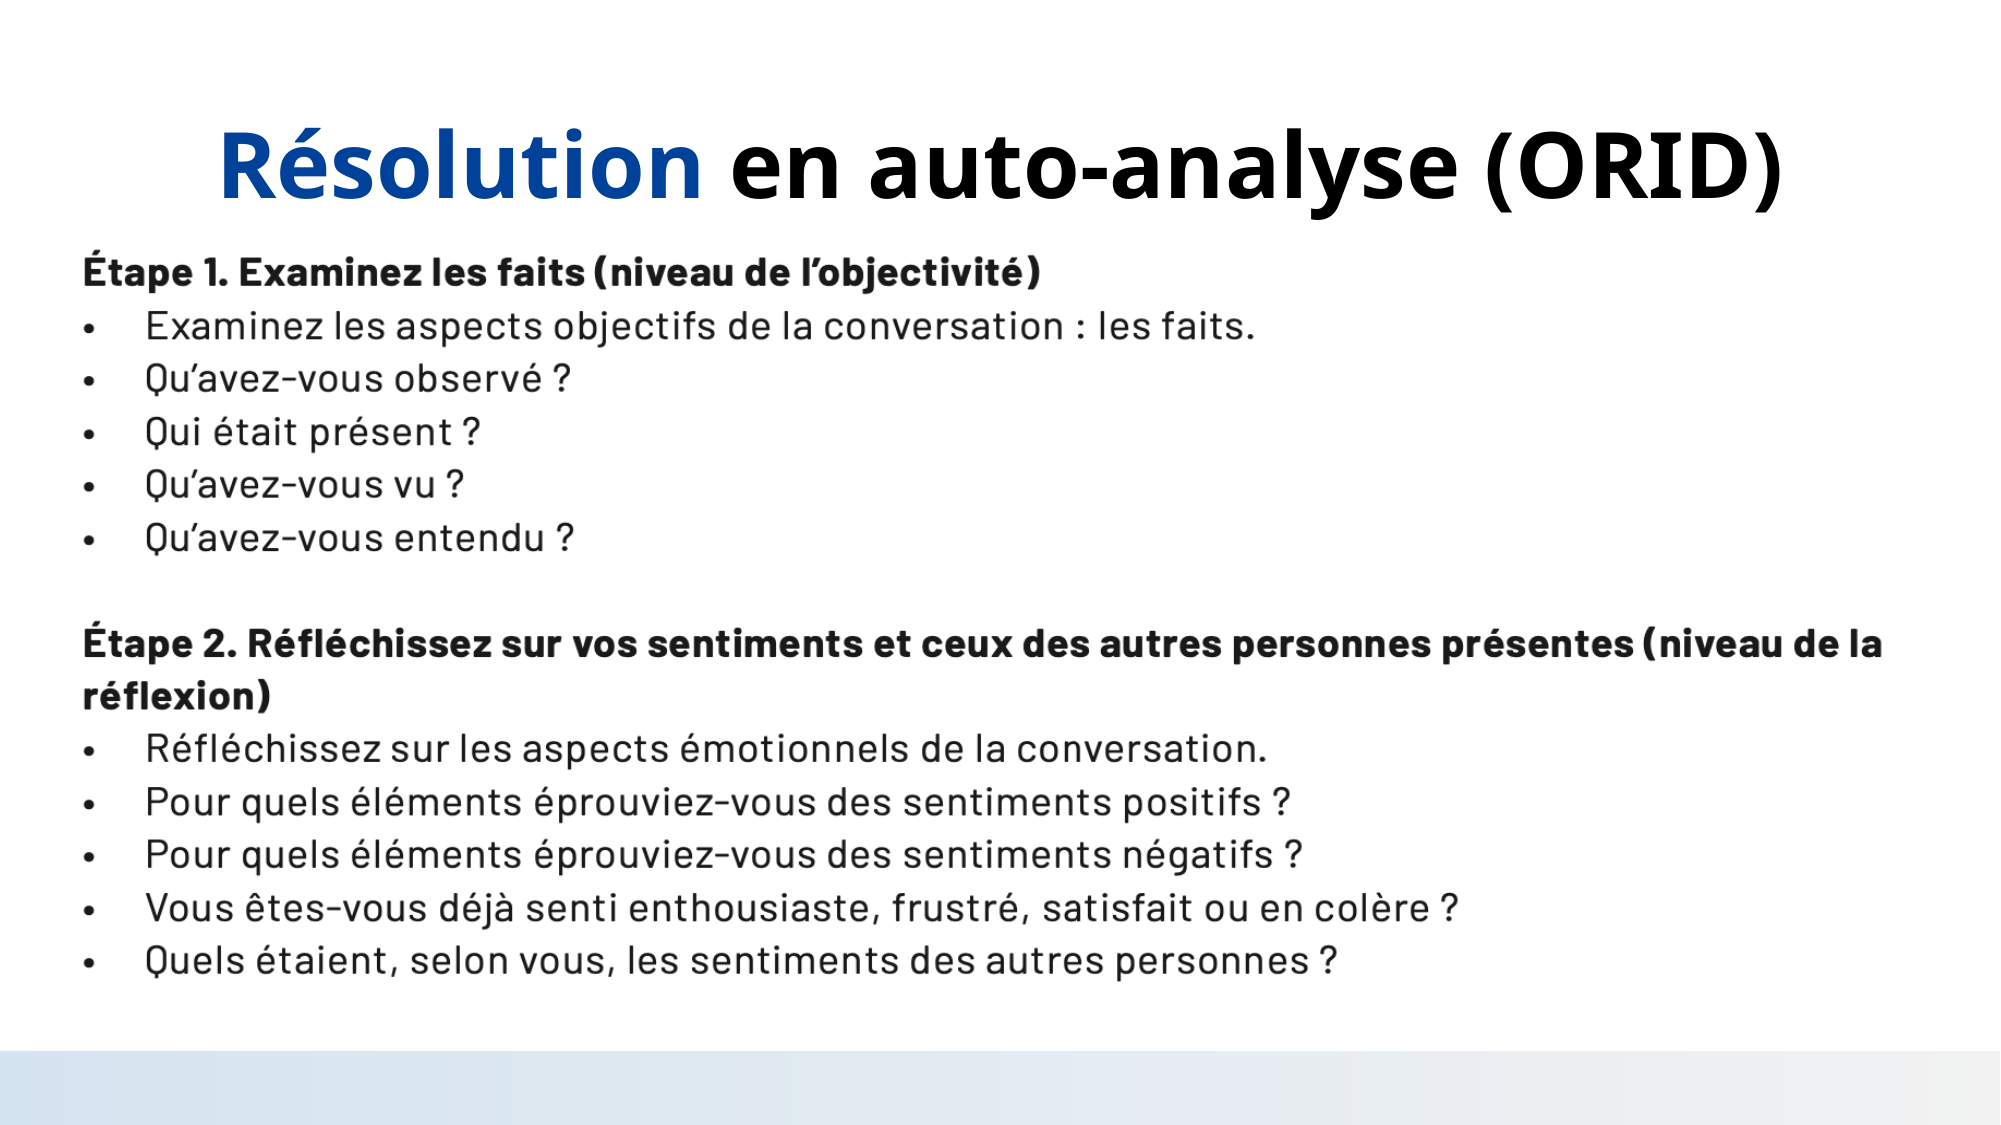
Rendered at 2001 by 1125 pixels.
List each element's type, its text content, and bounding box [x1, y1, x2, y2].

text_box [0, 1051, 2000, 1125]
title Résolution en auto-analyse (ORID) [137, 59, 1863, 245]
picture [39, 246, 1934, 1022]
